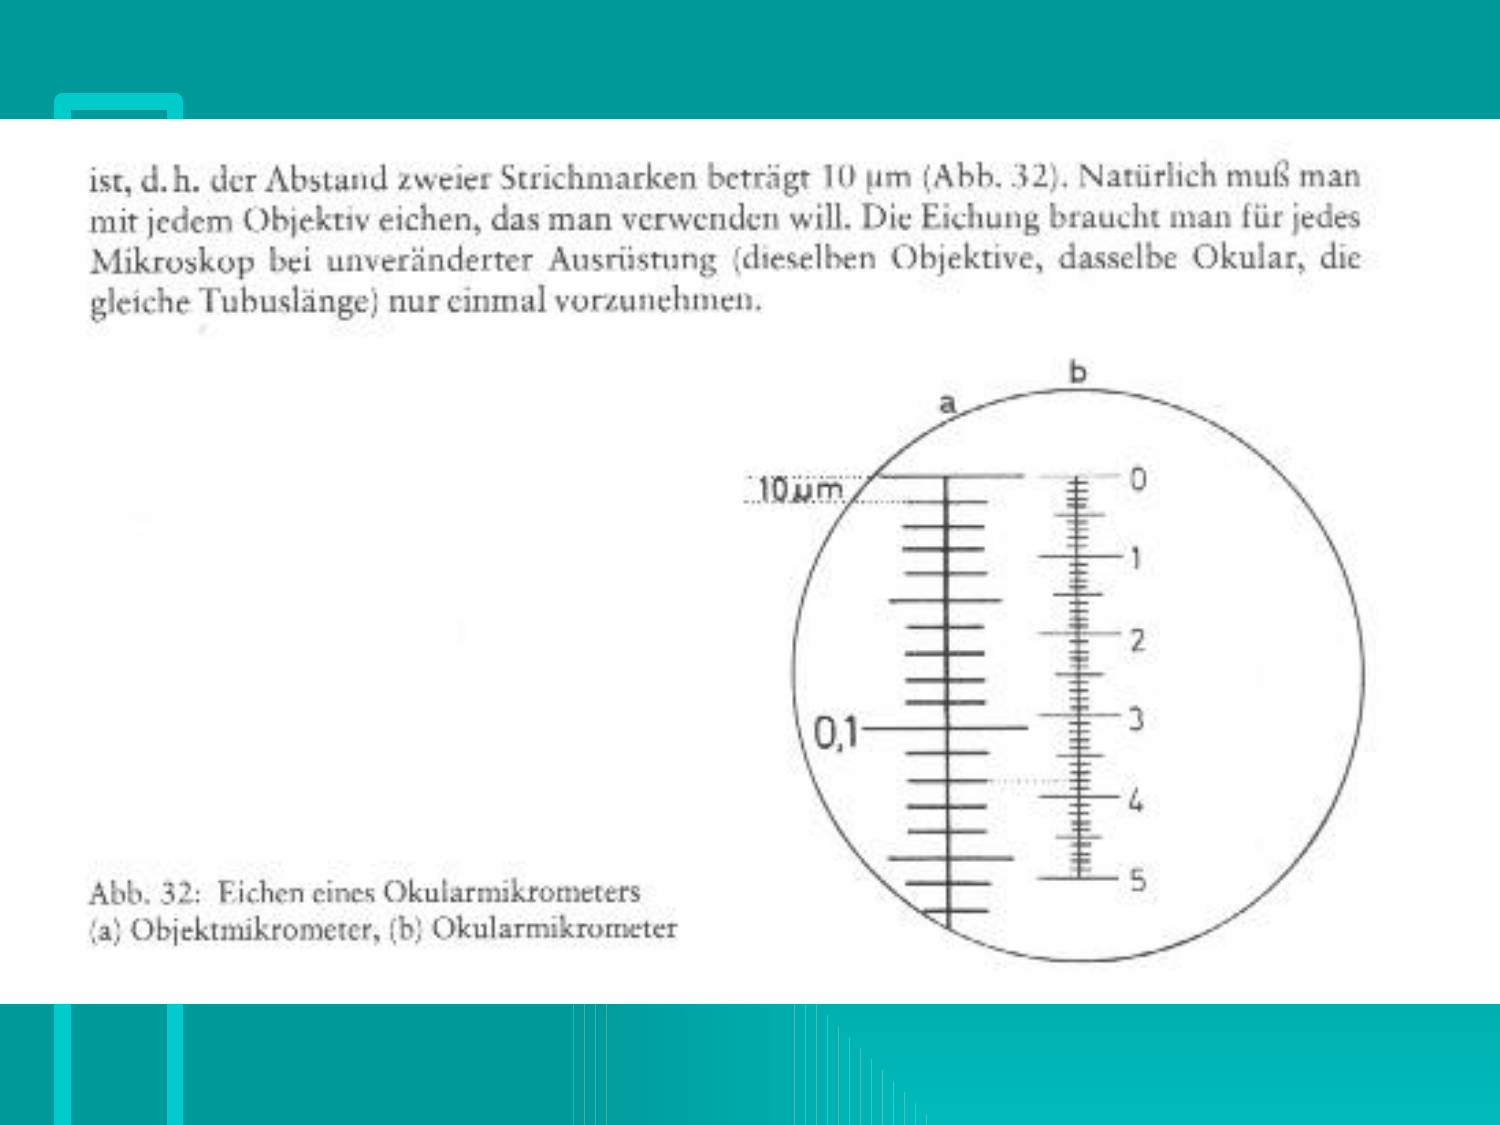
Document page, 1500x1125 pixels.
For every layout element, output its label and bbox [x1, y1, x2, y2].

picture [0, 119, 1500, 1005]
